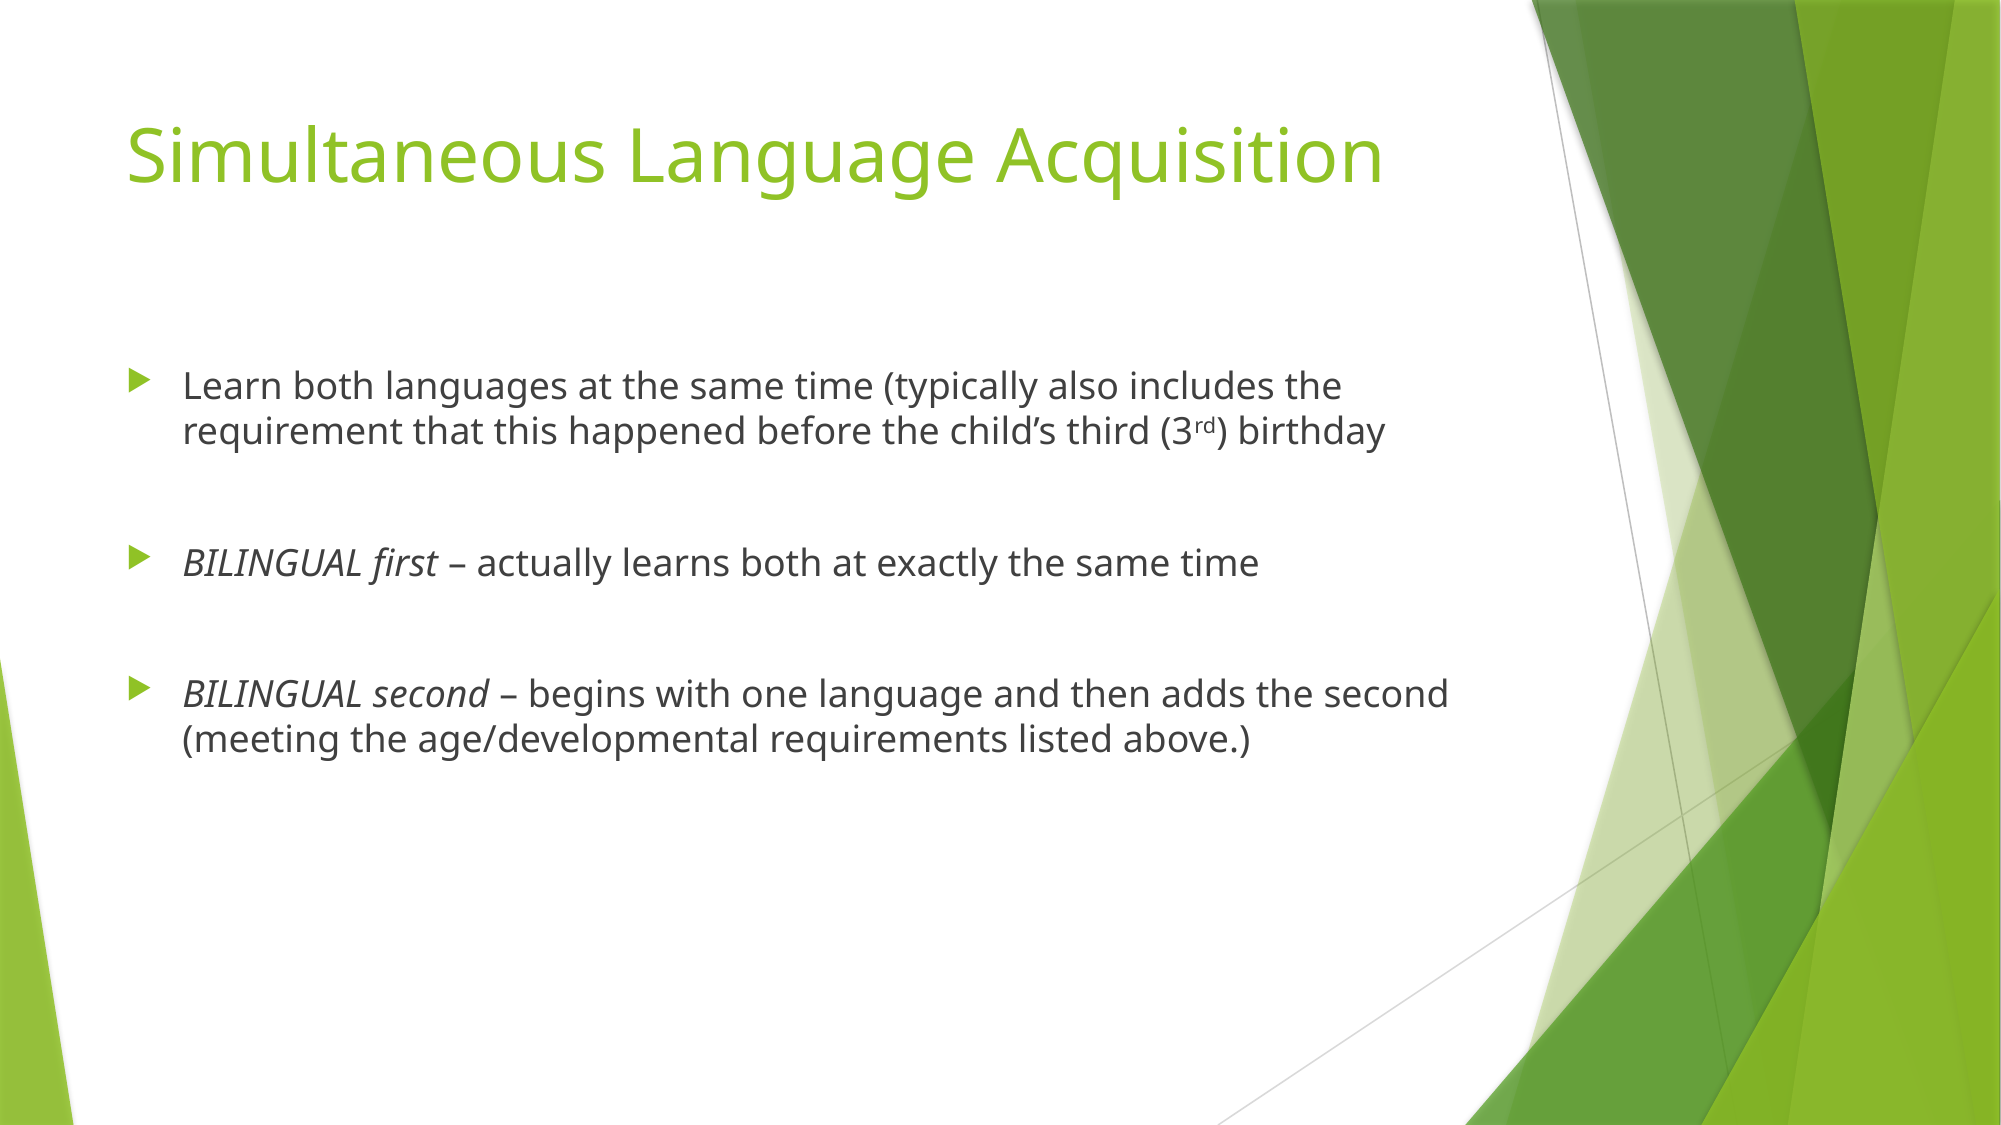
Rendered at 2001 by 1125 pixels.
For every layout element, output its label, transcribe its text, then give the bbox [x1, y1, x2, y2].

list Learn both languages at the same time (typically also includes the requirement that this happened before the child’s third (3rd) birthday BILINGUAL first – actually learns both at exactly the same time BILINGUAL second – begins with one language and then adds the second (meeting the age/developmental requirements listed above.) [111, 354, 1522, 992]
title Simultaneous Language Acquisition [111, 99, 1522, 317]
